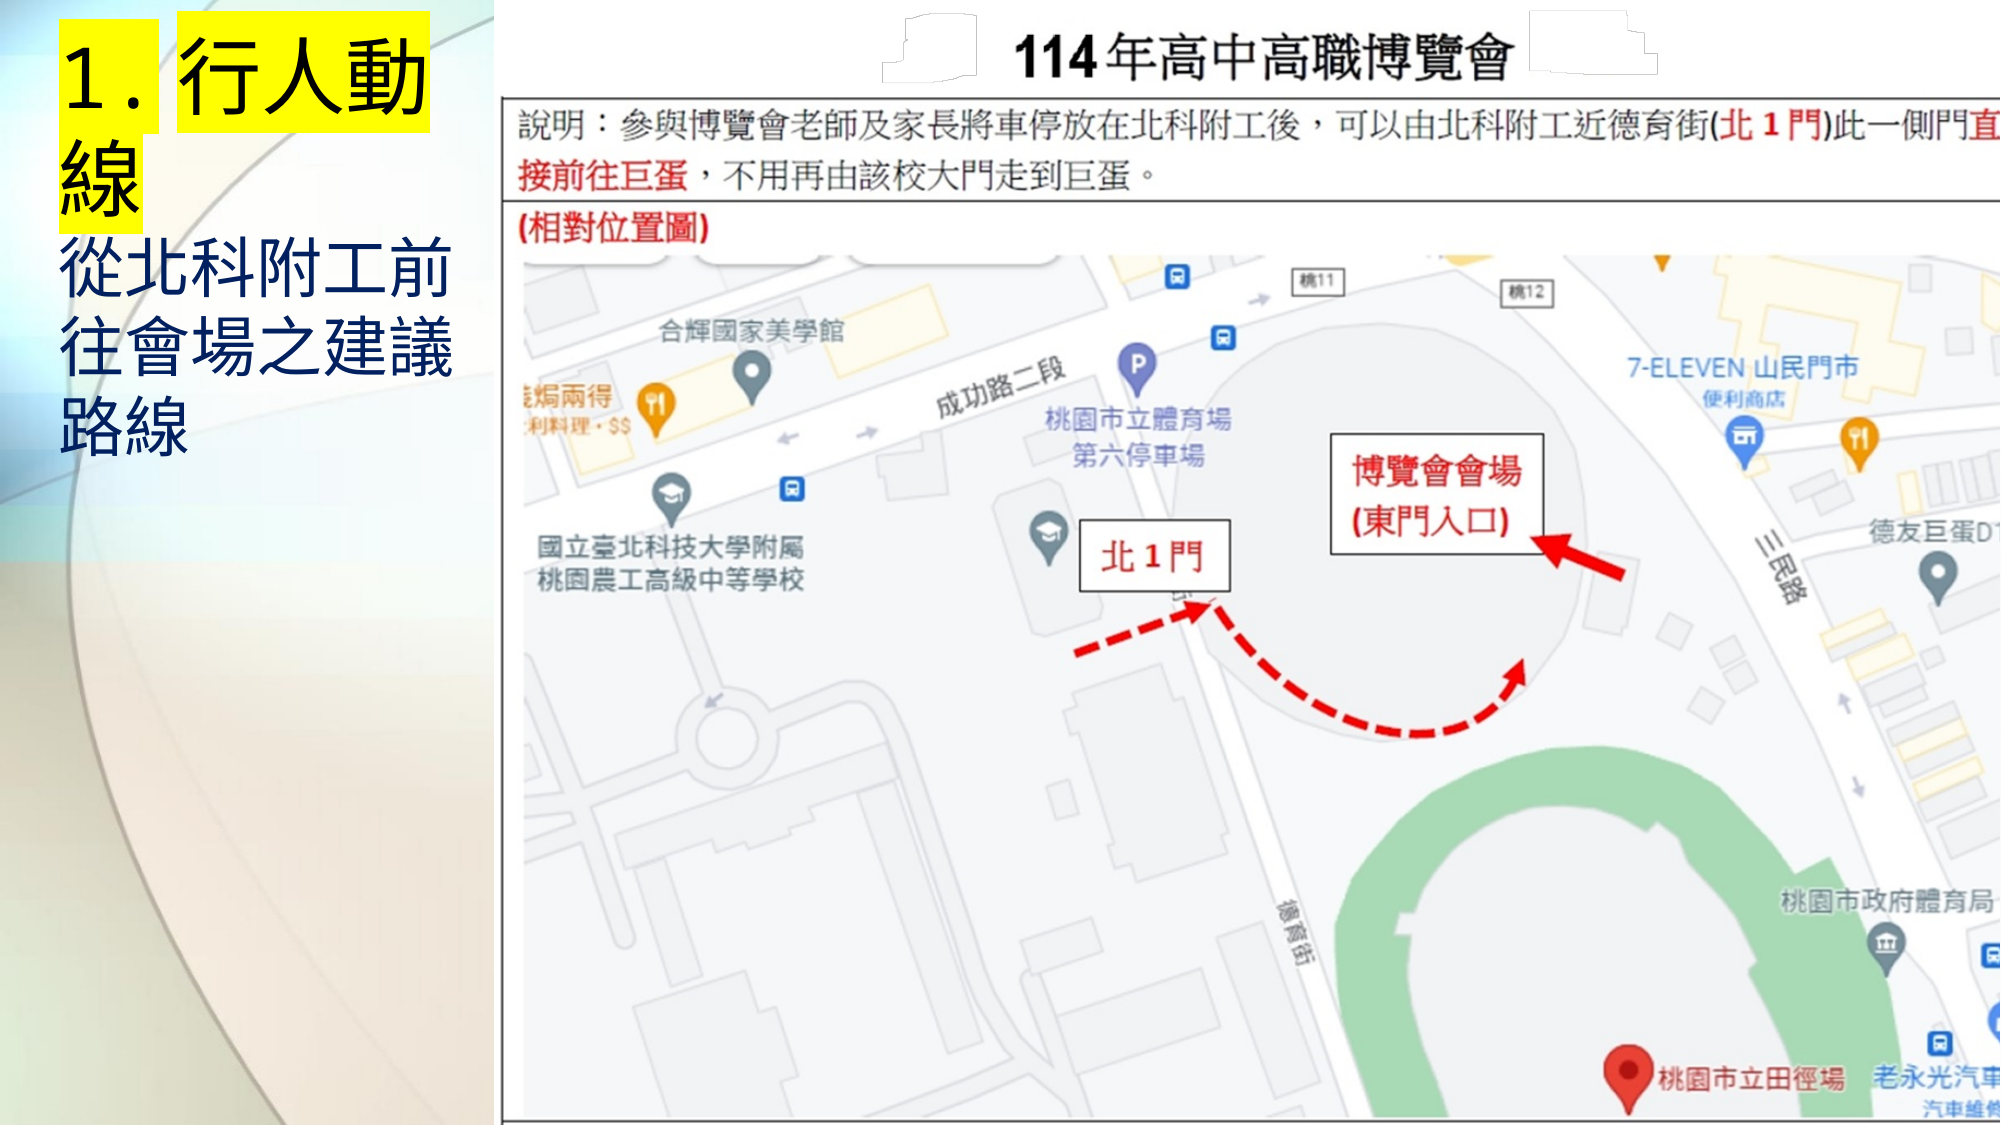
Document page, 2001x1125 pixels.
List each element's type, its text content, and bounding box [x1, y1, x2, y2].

picture [0, 0, 2001, 1125]
title 1.行人動線 從北科附工前往會場之建議路線 [43, 15, 489, 474]
